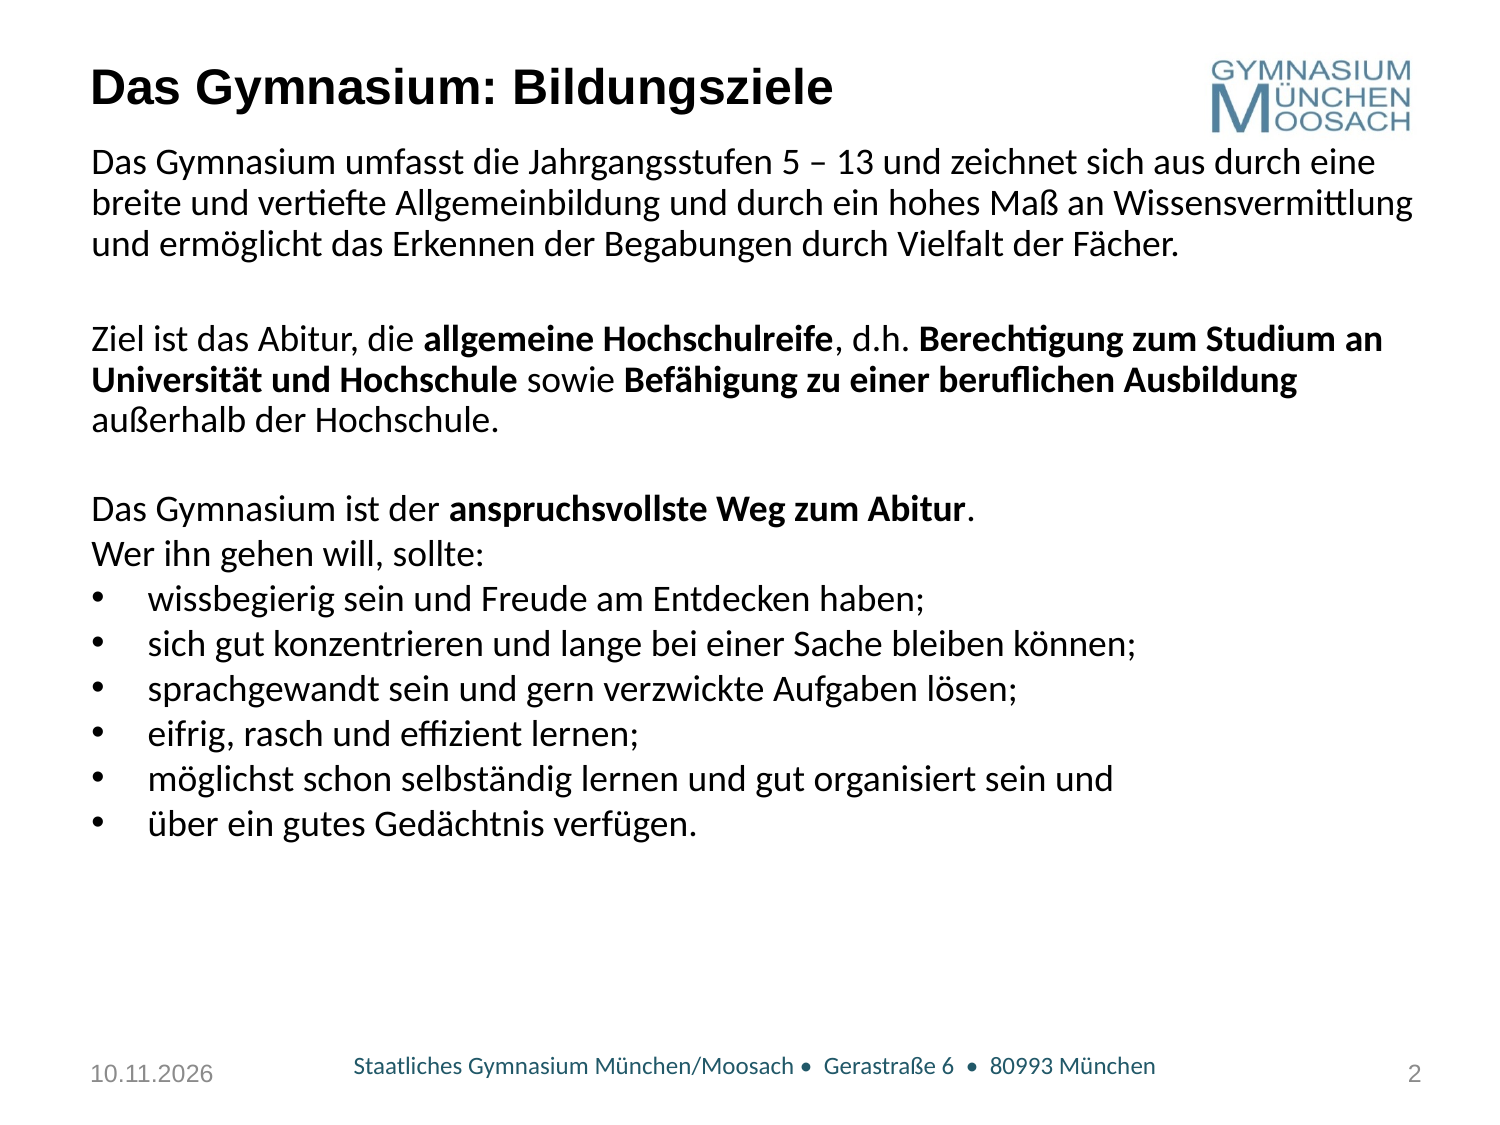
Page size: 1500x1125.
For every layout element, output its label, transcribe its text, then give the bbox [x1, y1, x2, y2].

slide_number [75, 1042, 243, 1103]
text_box Das Gymnasium umfasst die Jahrgangsstufen 5 – 13 und zeichnet sich aus durch eine breite und vertiefte Allgemeinbildung und durch ein hohes Maß an Wissensvermittlung und ermöglicht das Erkennen der Begabungen durch Vielfalt der Fächer. Ziel ist das Abitur, die allgemeine Hochschulreife, d.h. Berechtigung zum Studium an Universität und Hochschule sowie Befähigung zu einer beruflichen Ausbildung außerhalb der Hochschule. Das Gymnasium ist der anspruchsvollste Weg zum Abitur. Wer ihn gehen will, sollte: wissbegierig sein und Freude am Entdecken haben; sich gut konzentrieren und lange bei einer Sache bleiben können; sprachgewandt sein und gern verzwickte Aufgaben lösen; eifrig, rasch und effizient lernen; möglichst schon selbständig lernen und gut organisiert sein und über ein gutes Gedächtnis verfügen. [76, 135, 1459, 998]
slide_number 2 [1269, 1042, 1437, 1103]
footer Staatliches Gymnasium München/Moosach • Gerastraße 6 • 80993 München [265, 1042, 1247, 1103]
title Das Gymnasium: Bildungsziele [75, 62, 1425, 115]
picture [1198, 46, 1427, 135]
